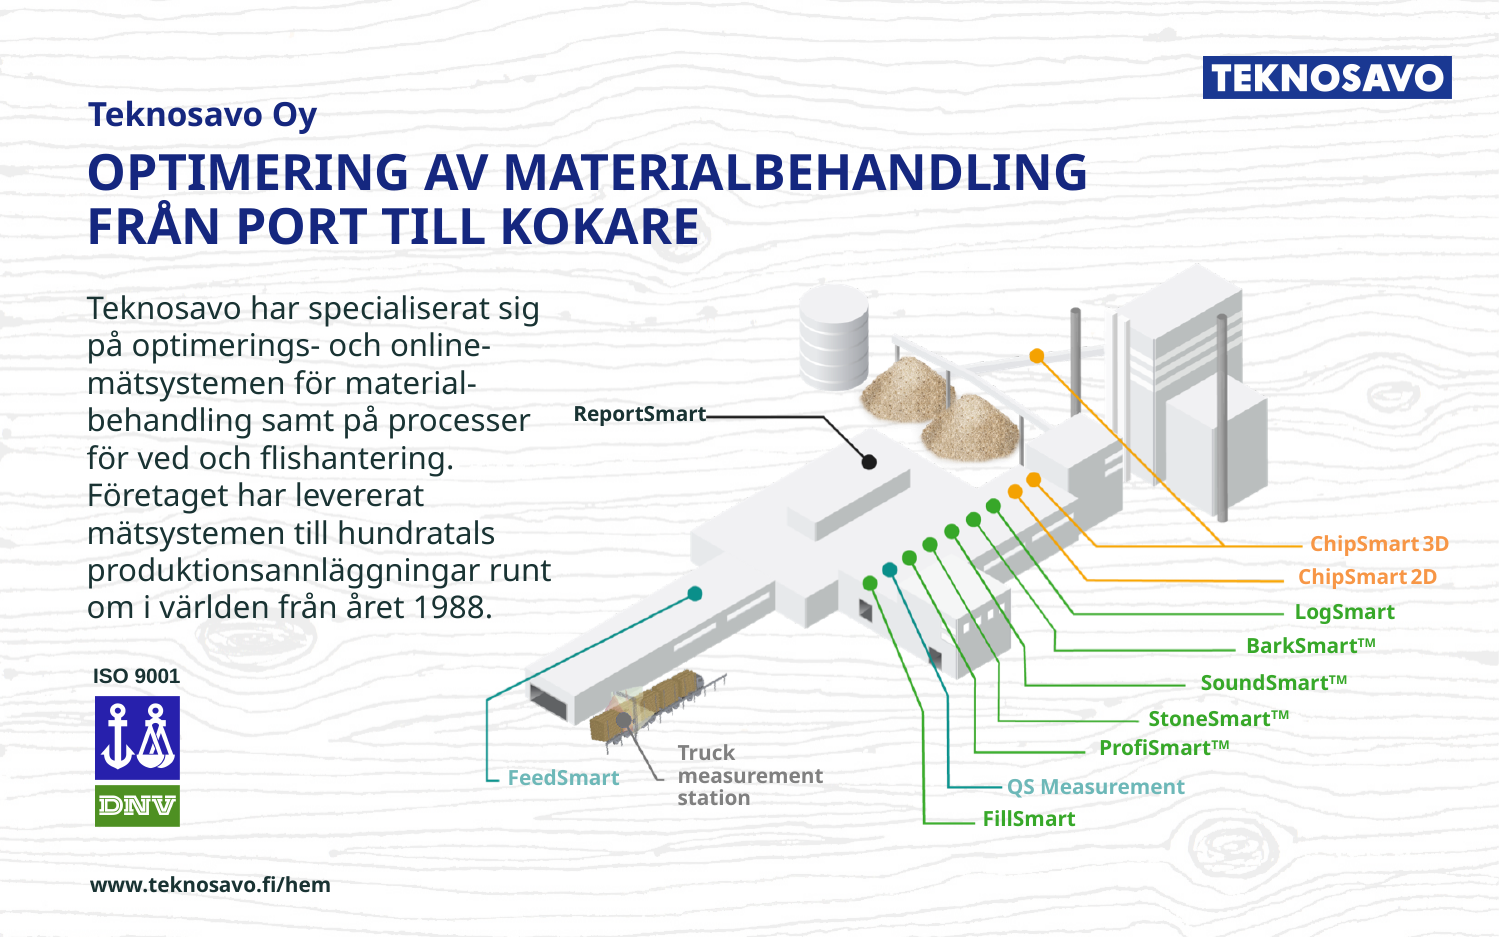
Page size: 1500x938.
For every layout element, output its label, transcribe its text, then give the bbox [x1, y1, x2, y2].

picture [1203, 56, 1452, 99]
title OPTIMERING AV MATERIALBEHANDLING FRÅN PORT TILL KOKARE [71, 126, 1422, 263]
text_box ISO 9001 [78, 655, 196, 695]
text_box Teknosavo har specialiserat sig på optimerings- och online-mätsystemen för material-behandling samt på processer för ved och flishantering. Företaget har levererat mätsystemen till hundratals produktionsannläggningar runt om i världen från året 1988. [71, 280, 433, 633]
text_box Teknosavo Oy [73, 85, 333, 141]
picture [438, 258, 1500, 891]
picture [95, 695, 180, 828]
